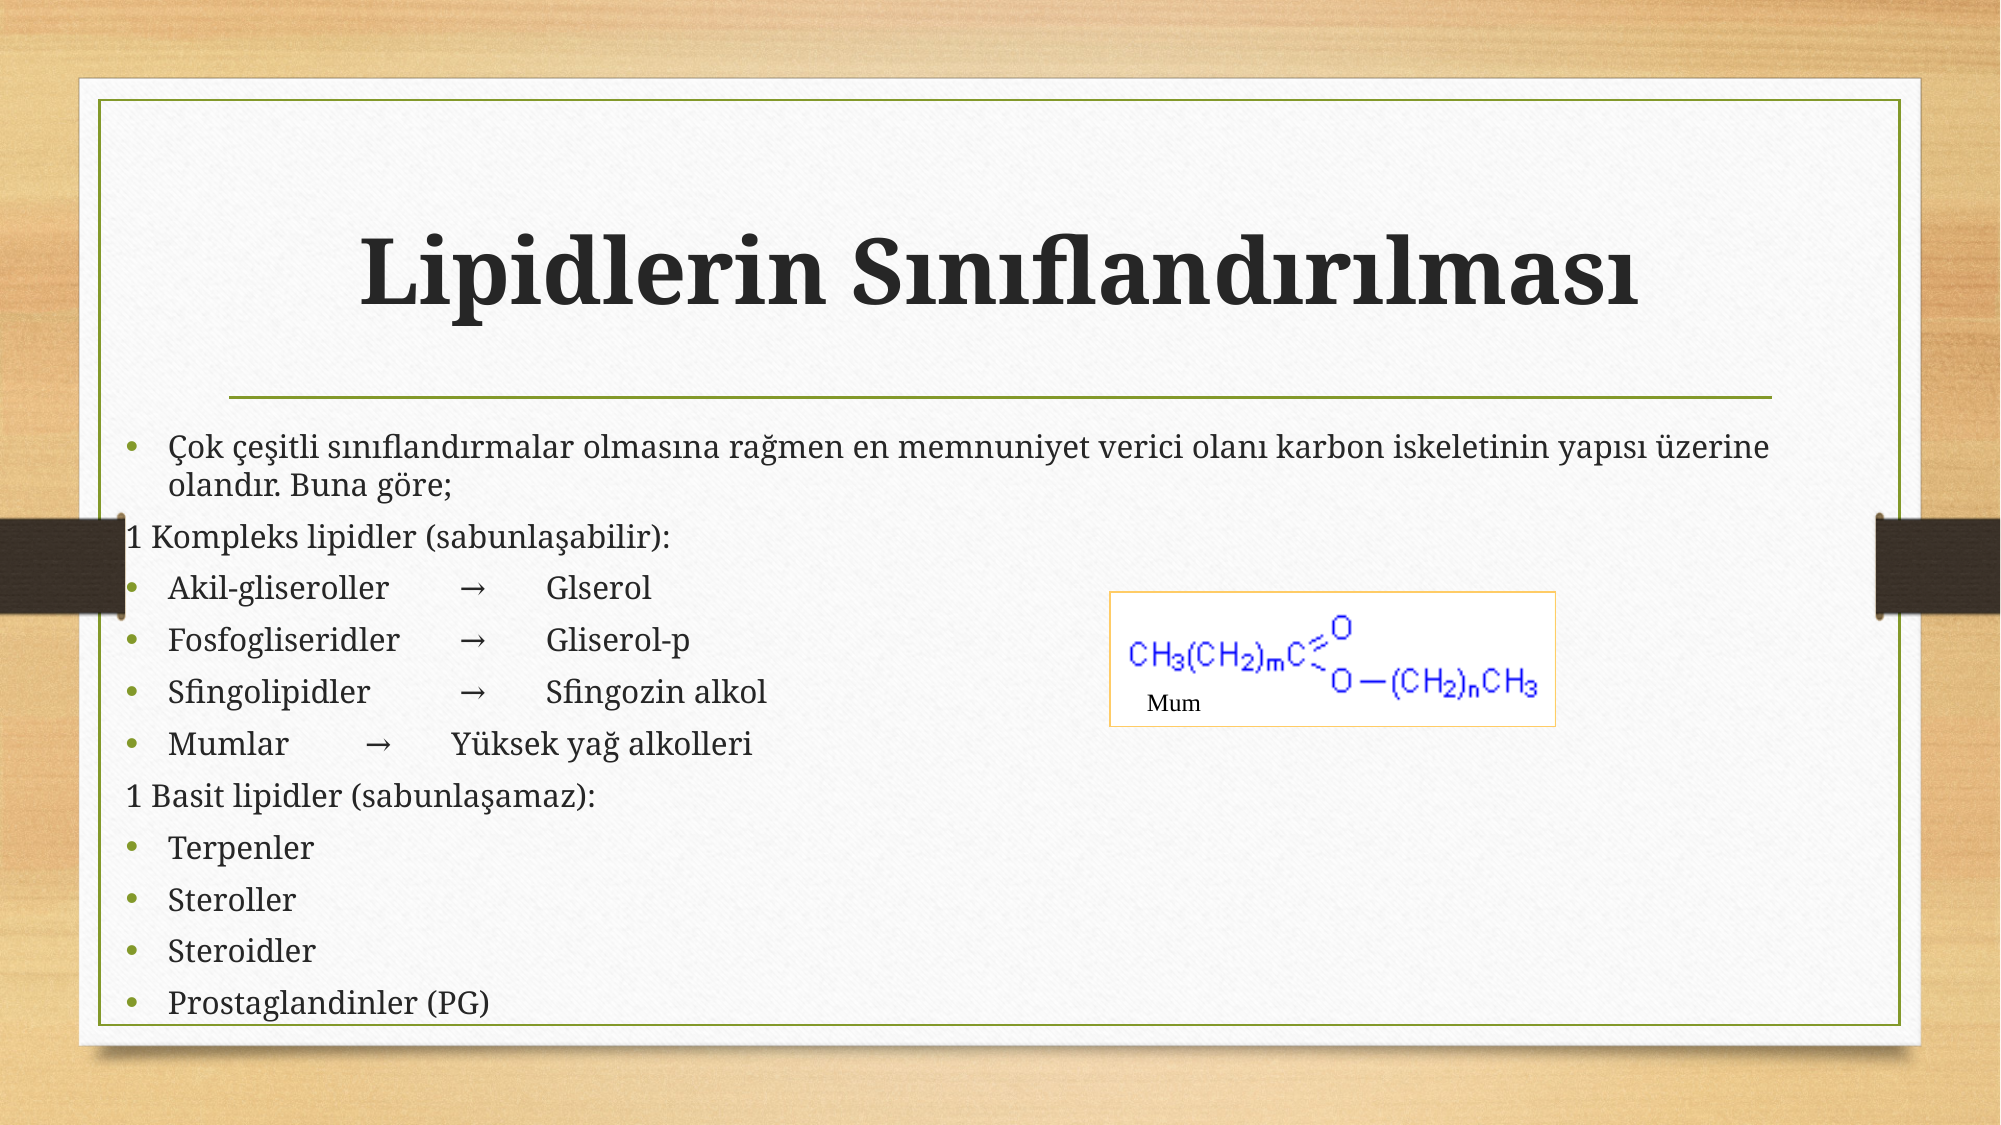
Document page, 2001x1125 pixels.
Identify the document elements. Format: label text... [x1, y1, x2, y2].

list Çok çeşitli sınıflandırmalar olmasına rağmen en memnuniyet verici olanı karbon iskeletinin yapısı üzerine olandır. Buna göre; 1 Kompleks lipidler (sabunlaşabilir): Akil-gliseroller → Glserol Fosfogliseridler → Gliserol-p Sfingolipidler → Sfingozin alkol Mumlar → Yüksek yağ alkolleri 1 Basit lipidler (sabunlaşamaz): Terpenler Steroller Steroidler Prostaglandinler (PG) [110, 419, 1908, 1033]
picture [0, 0, 2001, 1125]
title Lipidlerin Sınıflandırılması [212, 161, 1788, 375]
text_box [1110, 592, 1555, 726]
